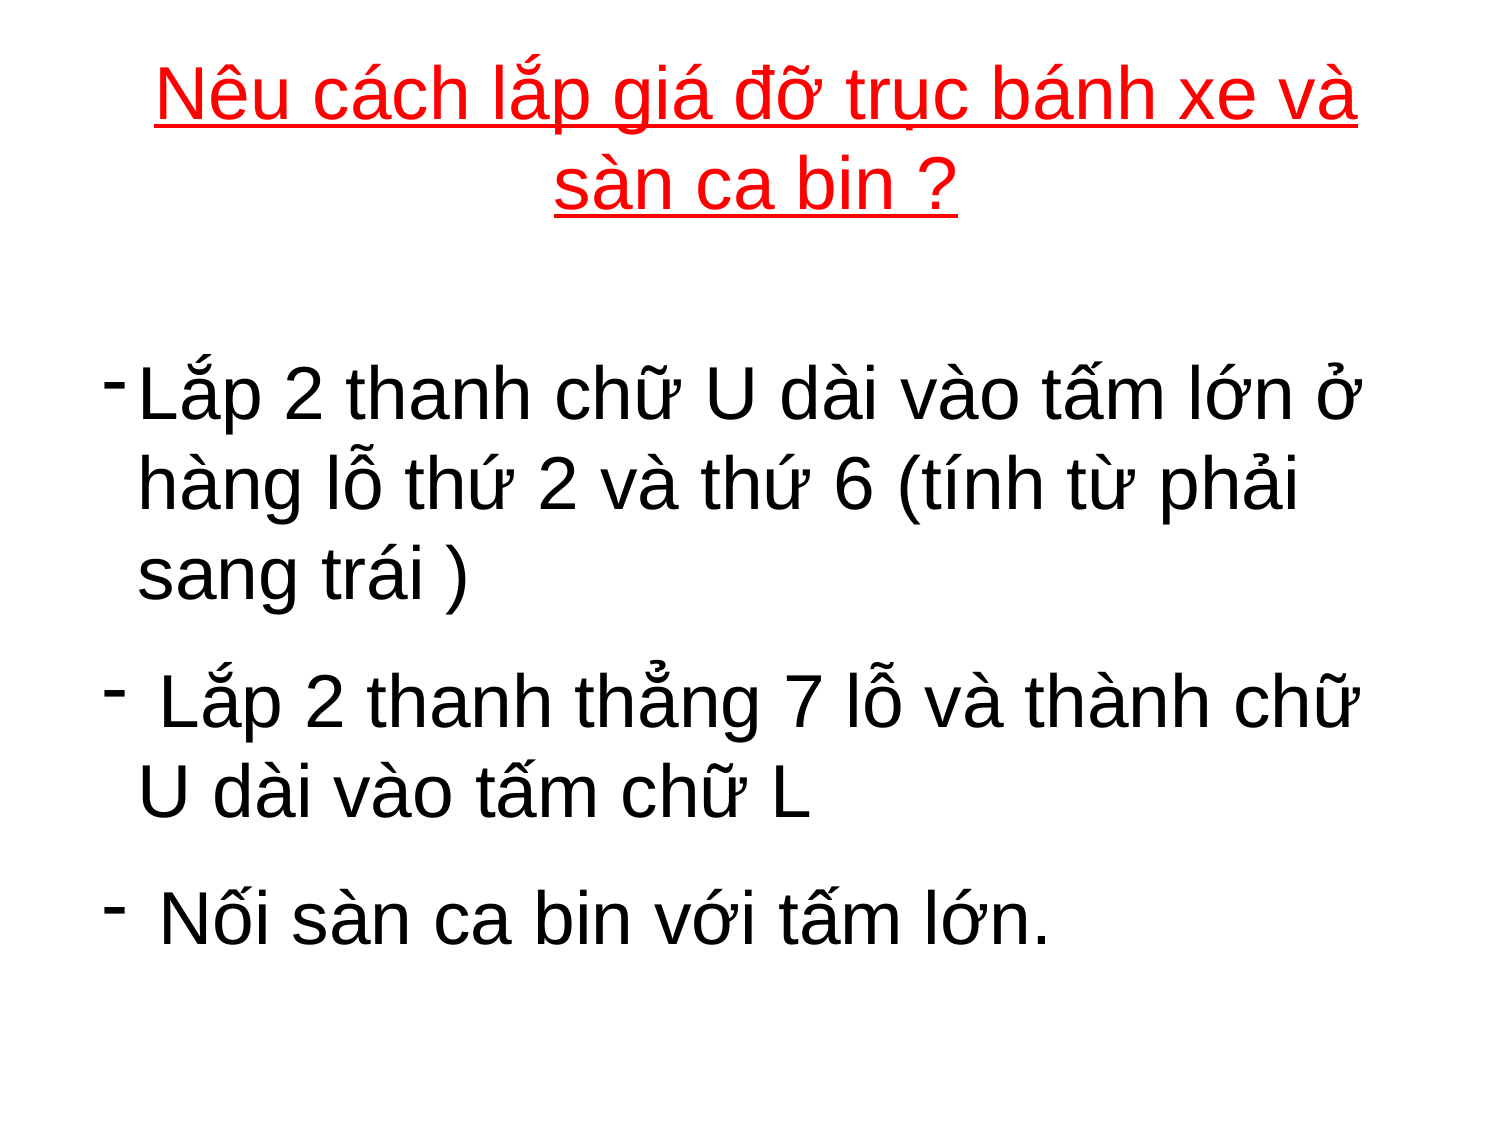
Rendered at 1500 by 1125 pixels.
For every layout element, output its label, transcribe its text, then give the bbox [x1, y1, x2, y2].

text_box Nêu cách lắp giá đỡ trục bánh xe và sàn ca bin ? [87, 37, 1425, 233]
text_box Lắp 2 thanh chữ U dài vào tấm lớn ở hàng lỗ thứ 2 và thứ 6 (tính từ phải sang trái ) Lắp 2 thanh thẳng 7 lỗ và thành chữ U dài vào tấm chữ L Nối sàn ca bin với tấm lớn. [87, 337, 1438, 968]
